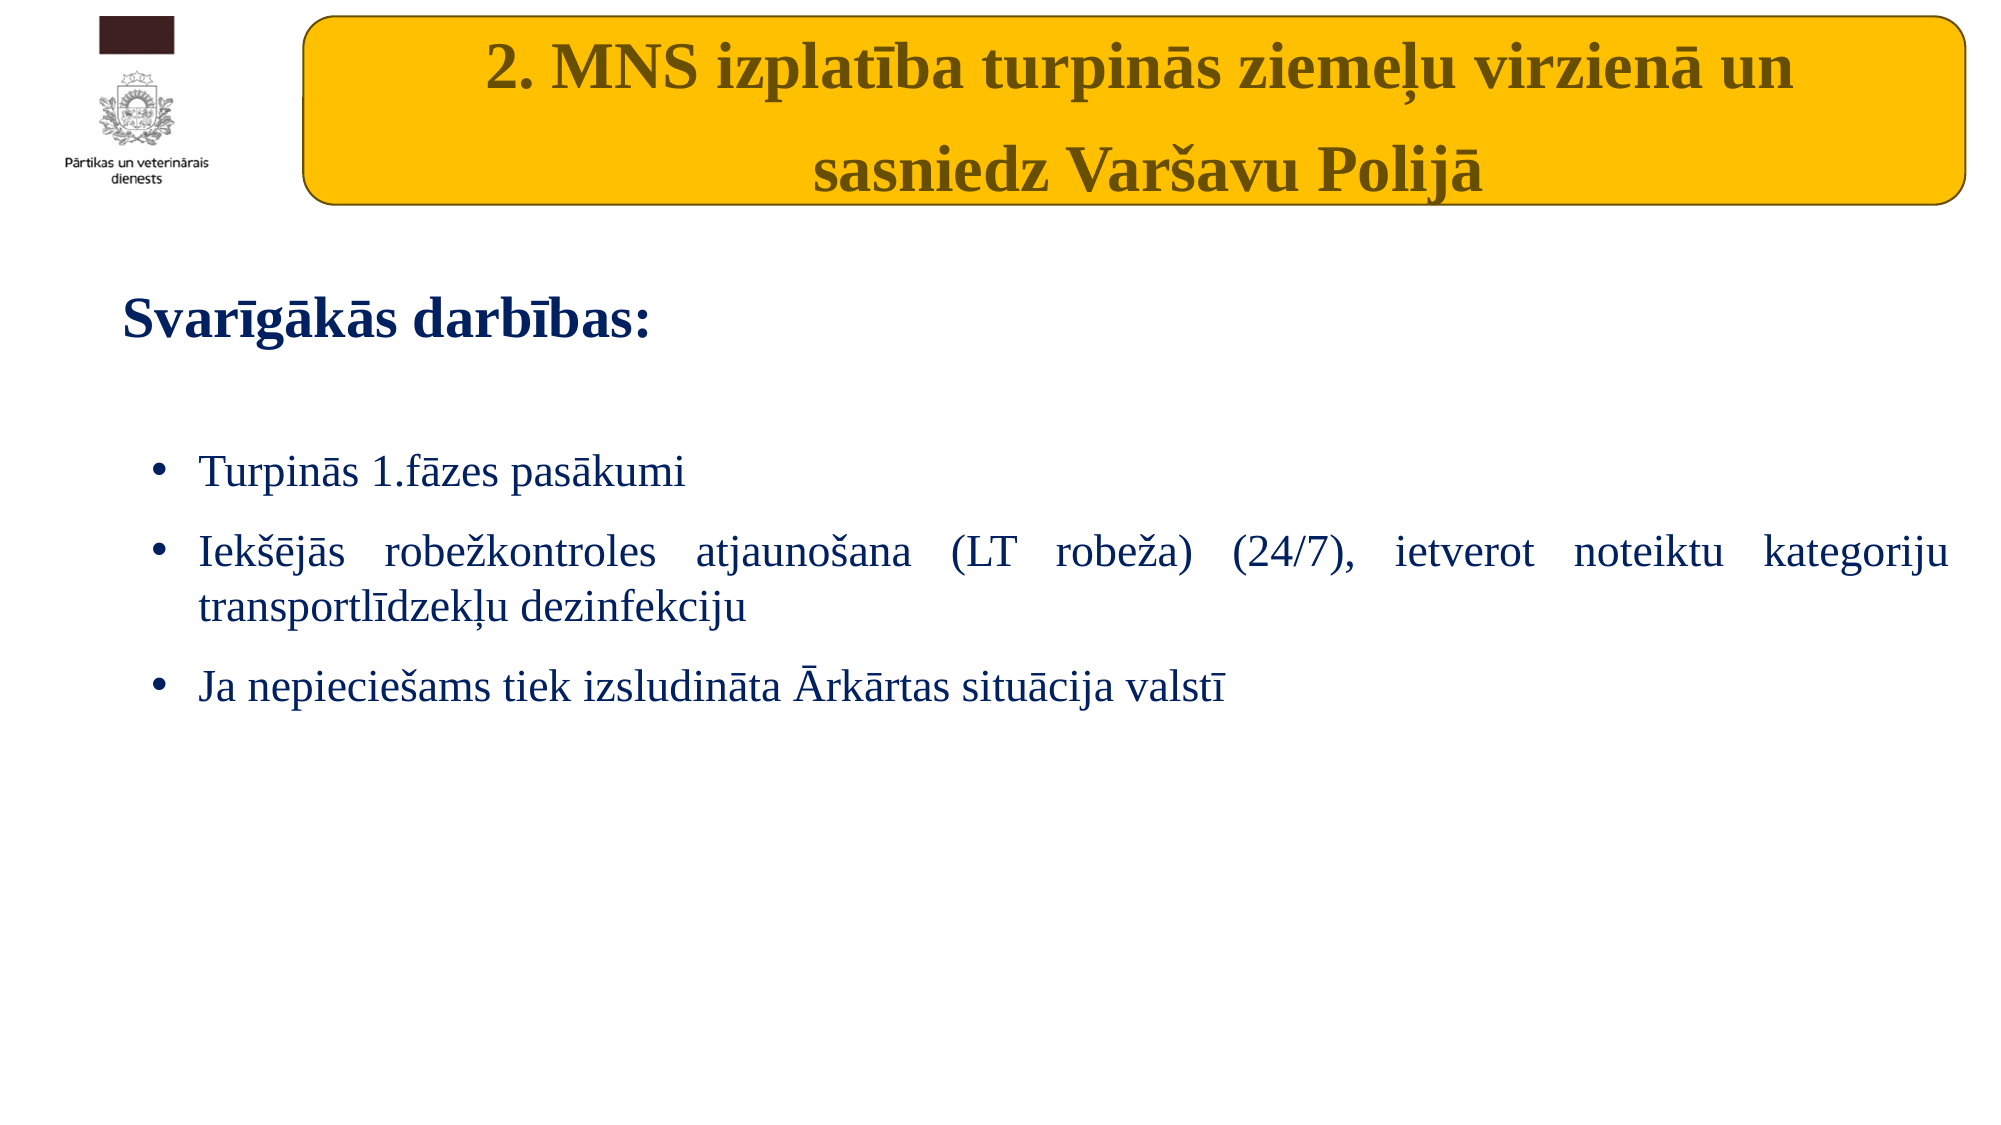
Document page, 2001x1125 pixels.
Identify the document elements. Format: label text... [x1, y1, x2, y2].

text_box Turpinās 1.fāzes pasākumi Iekšējās robežkontroles atjaunošana (LT robeža) (24/7), ietverot noteiktu kategoriju transportlīdzekļu dezinfekciju Ja nepieciešams tiek izsludināta Ārkārtas situācija valstī [136, 433, 1966, 799]
picture [34, 16, 239, 244]
text_box 2. MNS izplatība turpinās ziemeļu virzienā un sasniedz Varšavu Polijā [302, 15, 1967, 206]
text_box Svarīgākās darbības: [107, 272, 704, 357]
